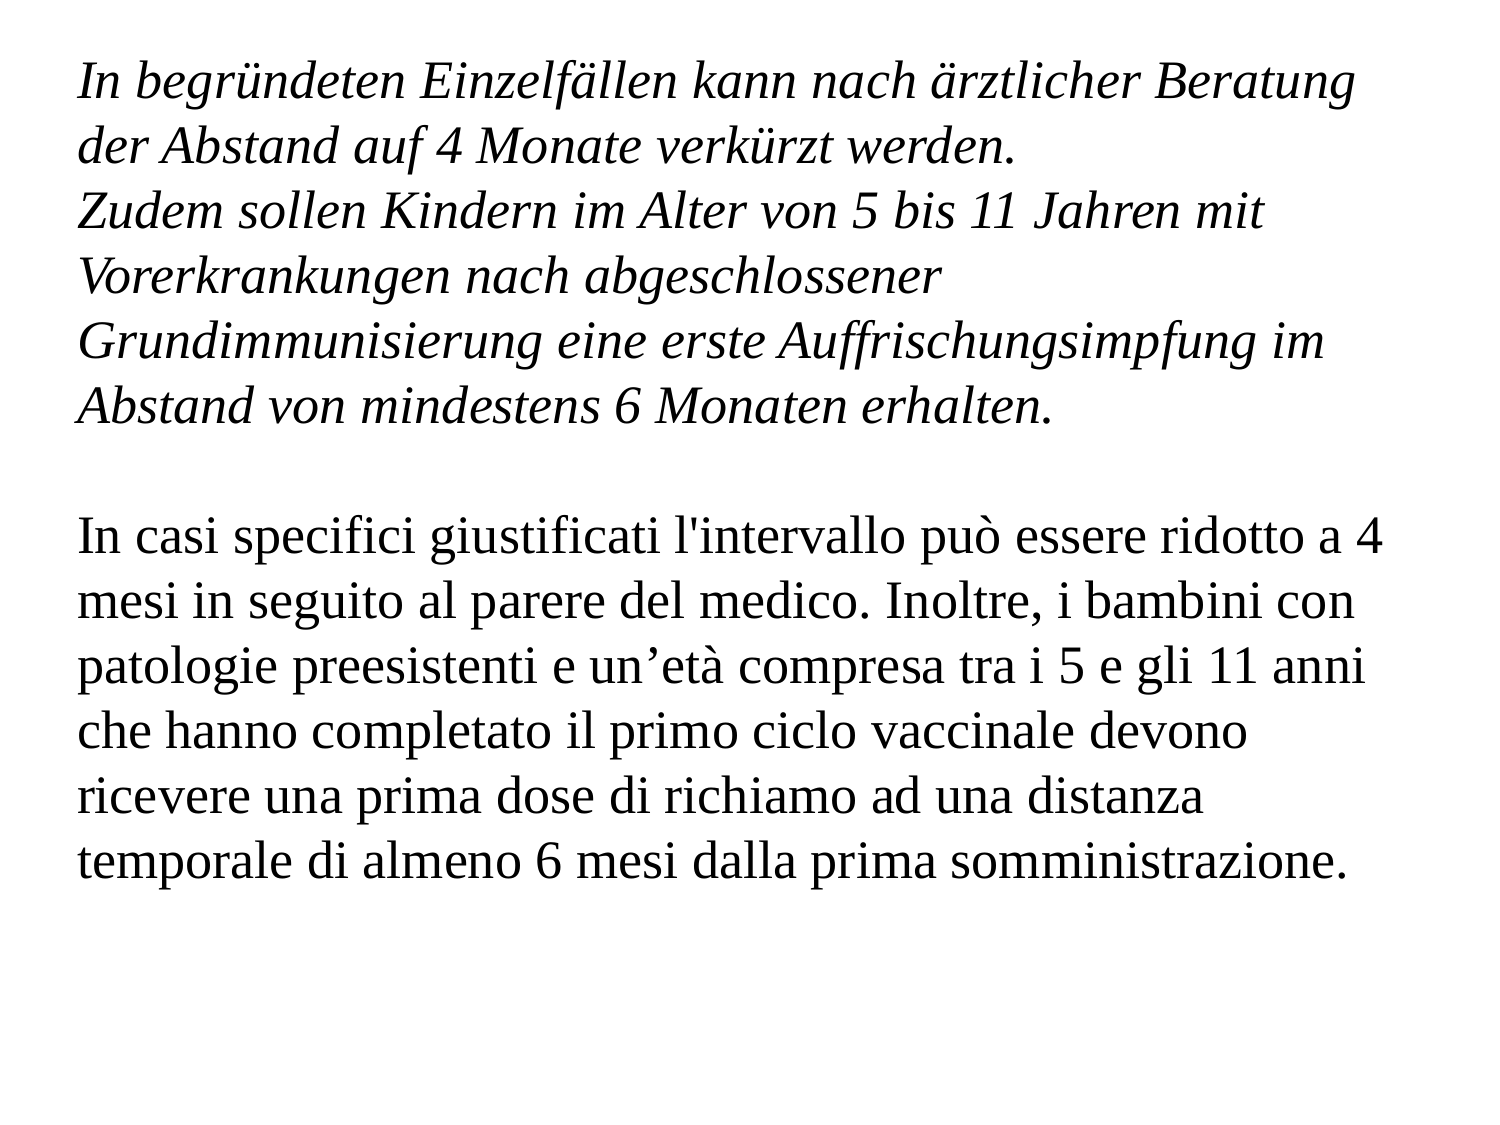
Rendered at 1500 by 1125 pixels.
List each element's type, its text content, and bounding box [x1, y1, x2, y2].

text_box In begründeten Einzelfällen kann nach ärztlicher Beratung der Abstand auf 4 Monate verkürzt werden. Zudem sollen Kindern im Alter von 5 bis 11 Jahren mit Vorerkrankungen nach abgeschlossener Grundimmunisierung eine erste Auffrischungsimpfung im Abstand von mindestens 6 Monaten erhalten. In casi specifici giustificati l'intervallo può essere ridotto a 4 mesi in seguito al parere del medico. Inoltre, i bambini con patologie preesistenti e un’età compresa tra i 5 e gli 11 anni che hanno completato il primo ciclo vaccinale devono ricevere una prima dose di richiamo ad una distanza temporale di almeno 6 mesi dalla prima somministrazione. [62, 37, 1413, 897]
